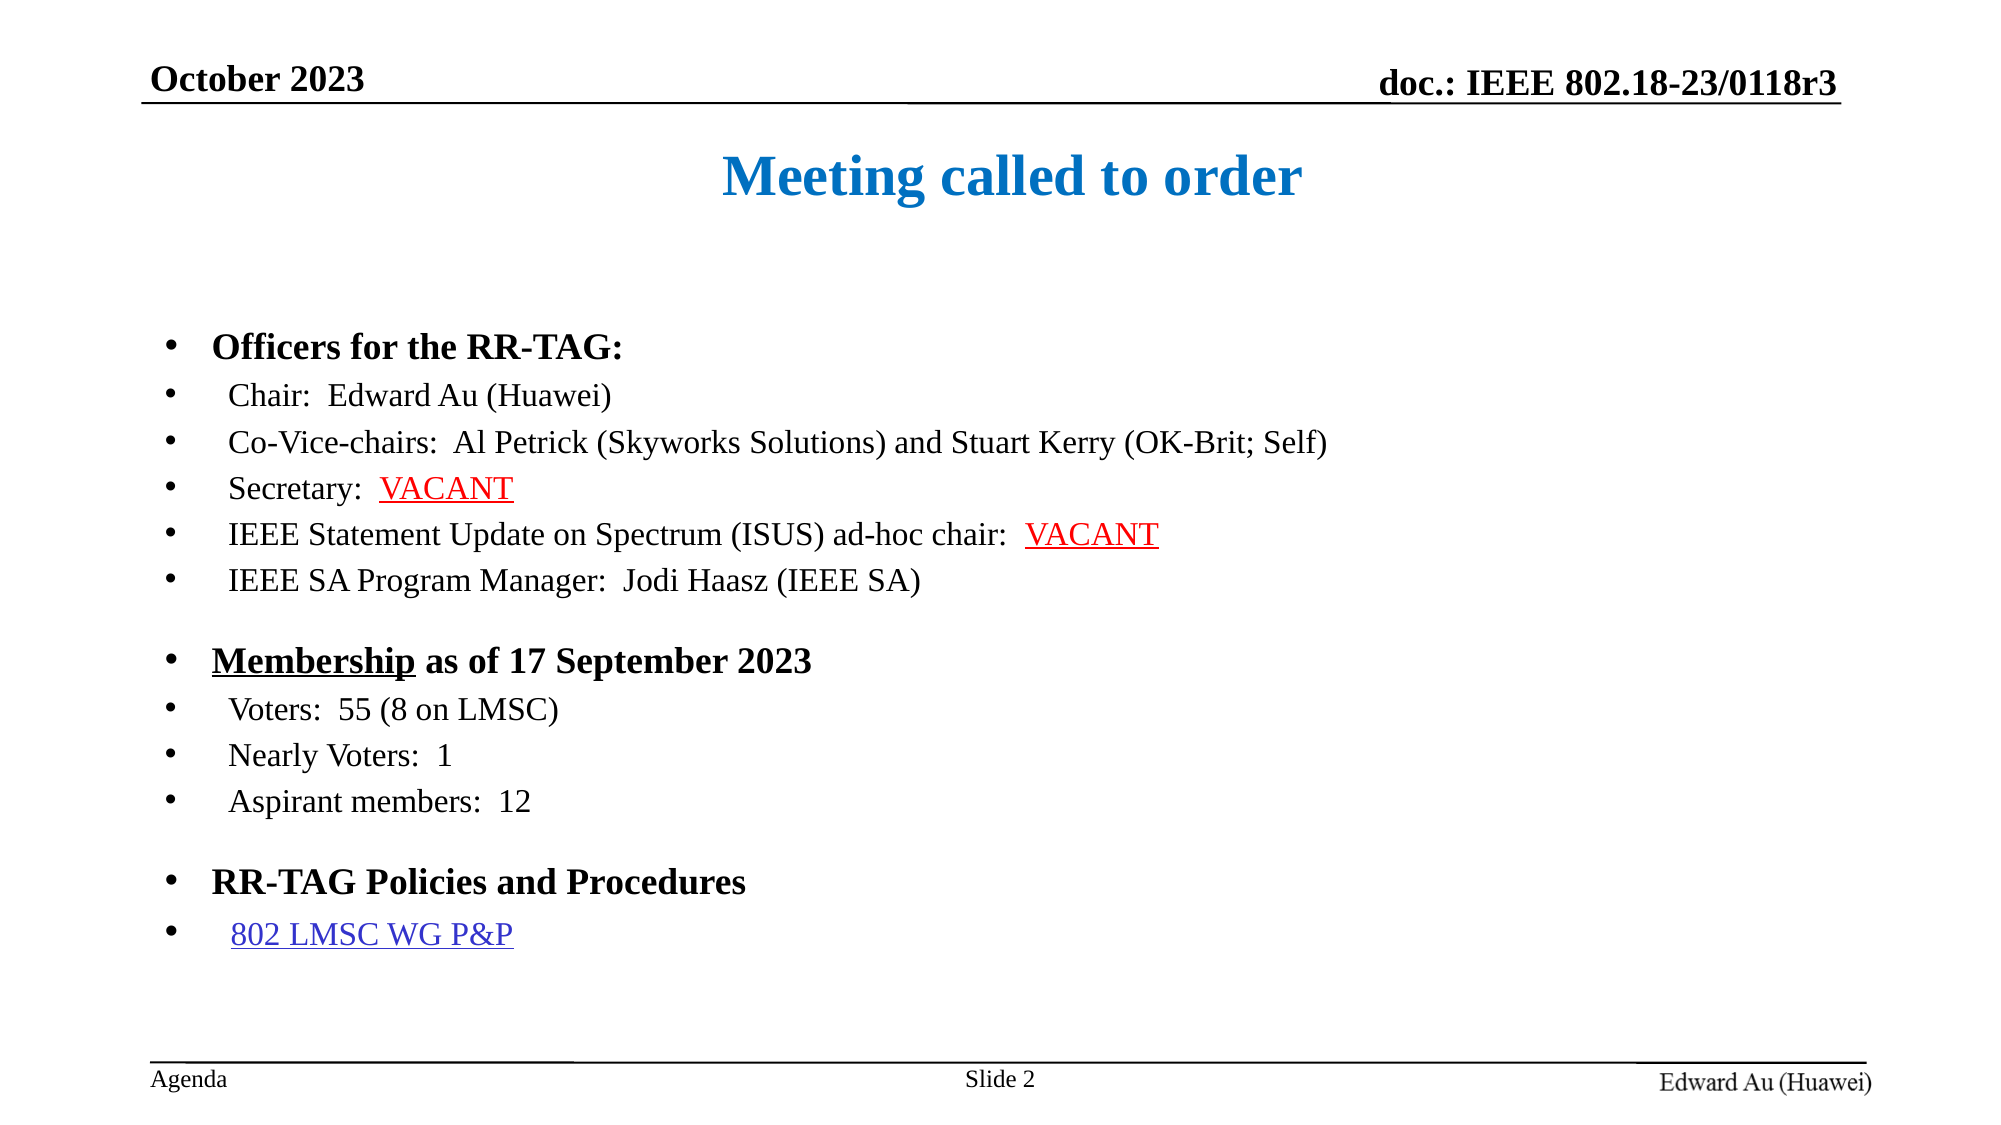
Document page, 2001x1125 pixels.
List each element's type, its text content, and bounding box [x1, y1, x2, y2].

slide_number Slide 2 [925, 1061, 1076, 1123]
picture [1174, 1058, 1887, 1113]
title Meeting called to order [162, 99, 1864, 246]
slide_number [149, 54, 513, 100]
text_box Officers for the RR-TAG: Chair: Edward Au (Huawei) Co-Vice-chairs: Al Petrick (Skyworks Solutions) and Stuart Kerry (OK-Brit; Self) Secretary: VACANT IEEE Statement Update on Spectrum (ISUS) ad-hoc chair: VACANT IEEE SA Program Manager: Jodi Haasz (IEEE SA) Membership as of 17 September 2023 Voters: 55 (8 on LMSC) Nearly Voters: 1 Aspirant members: 12 RR-TAG Policies and Procedures 802 LMSC WG P&P [149, 275, 1875, 1040]
